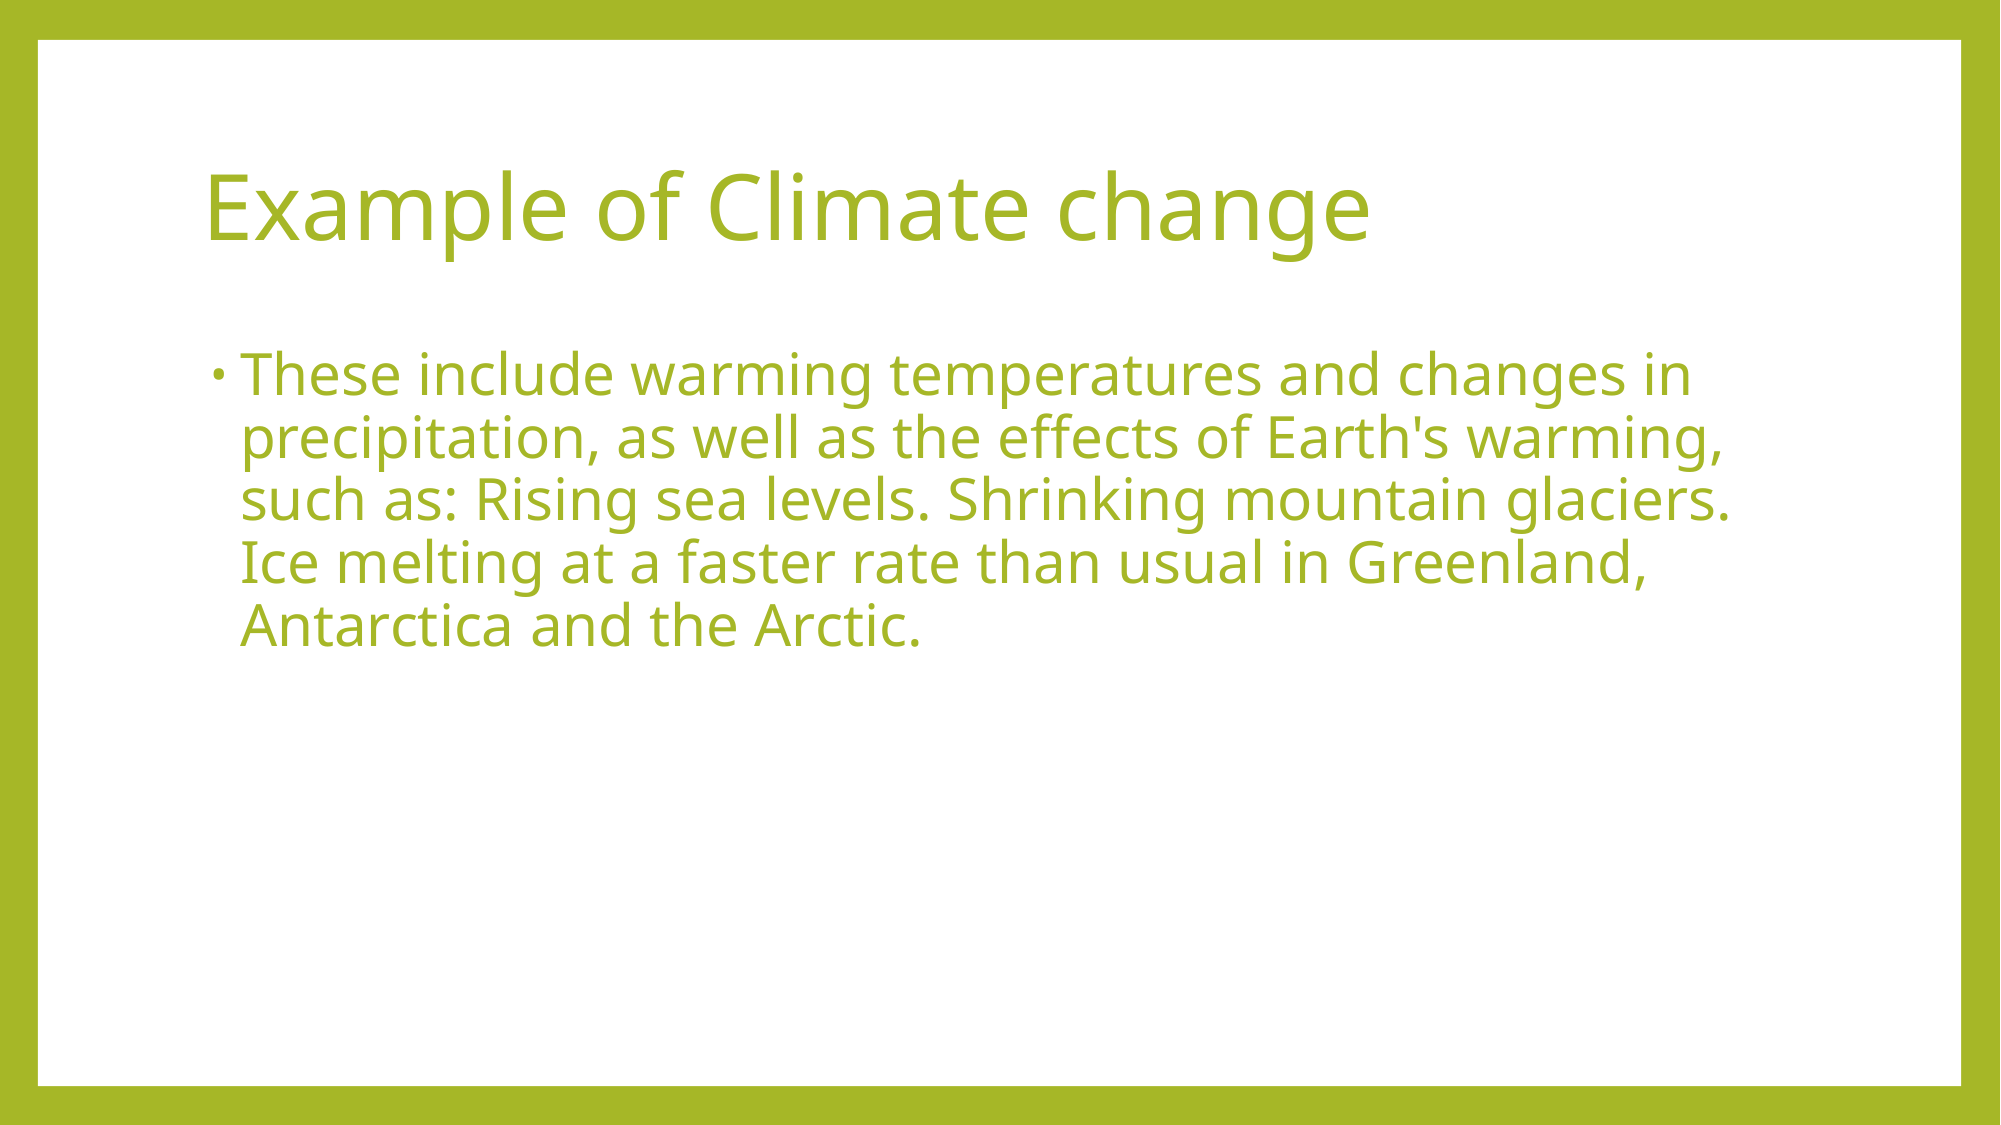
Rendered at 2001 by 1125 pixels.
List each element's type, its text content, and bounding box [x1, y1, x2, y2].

list These include warming temperatures and changes in precipitation, as well as the effects of Earth's warming, such as: Rising sea levels. Shrinking mountain glaciers. Ice melting at a faster rate than usual in Greenland, Antarctica and the Arctic. [187, 337, 1808, 1000]
title Example of Climate change [187, 99, 1808, 323]
